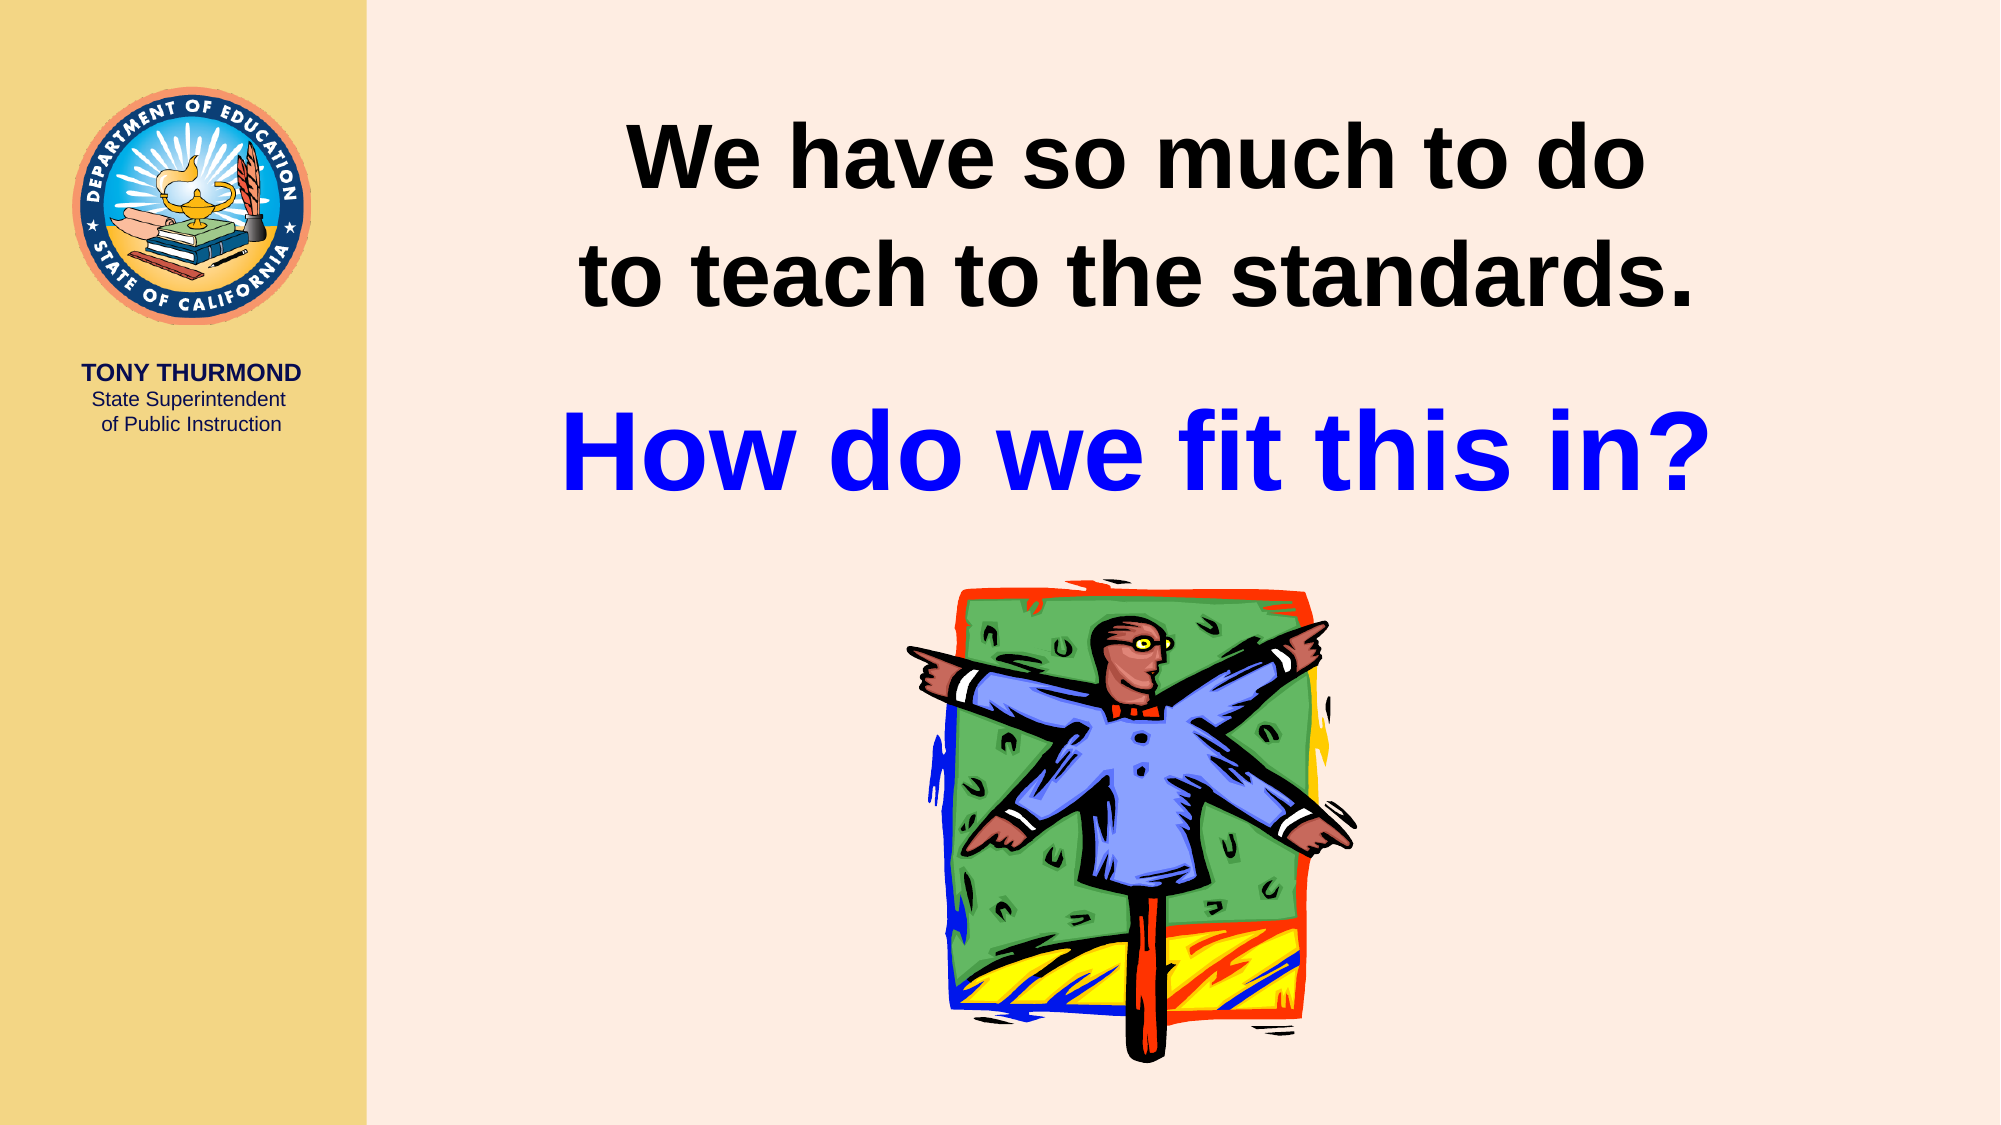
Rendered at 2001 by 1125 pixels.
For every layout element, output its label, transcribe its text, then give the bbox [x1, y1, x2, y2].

picture [901, 574, 1363, 1068]
text_box How do we fit this in? [525, 370, 1750, 521]
text_box We have so much to do to teach to the standards. [525, 89, 1750, 334]
picture [72, 86, 311, 325]
